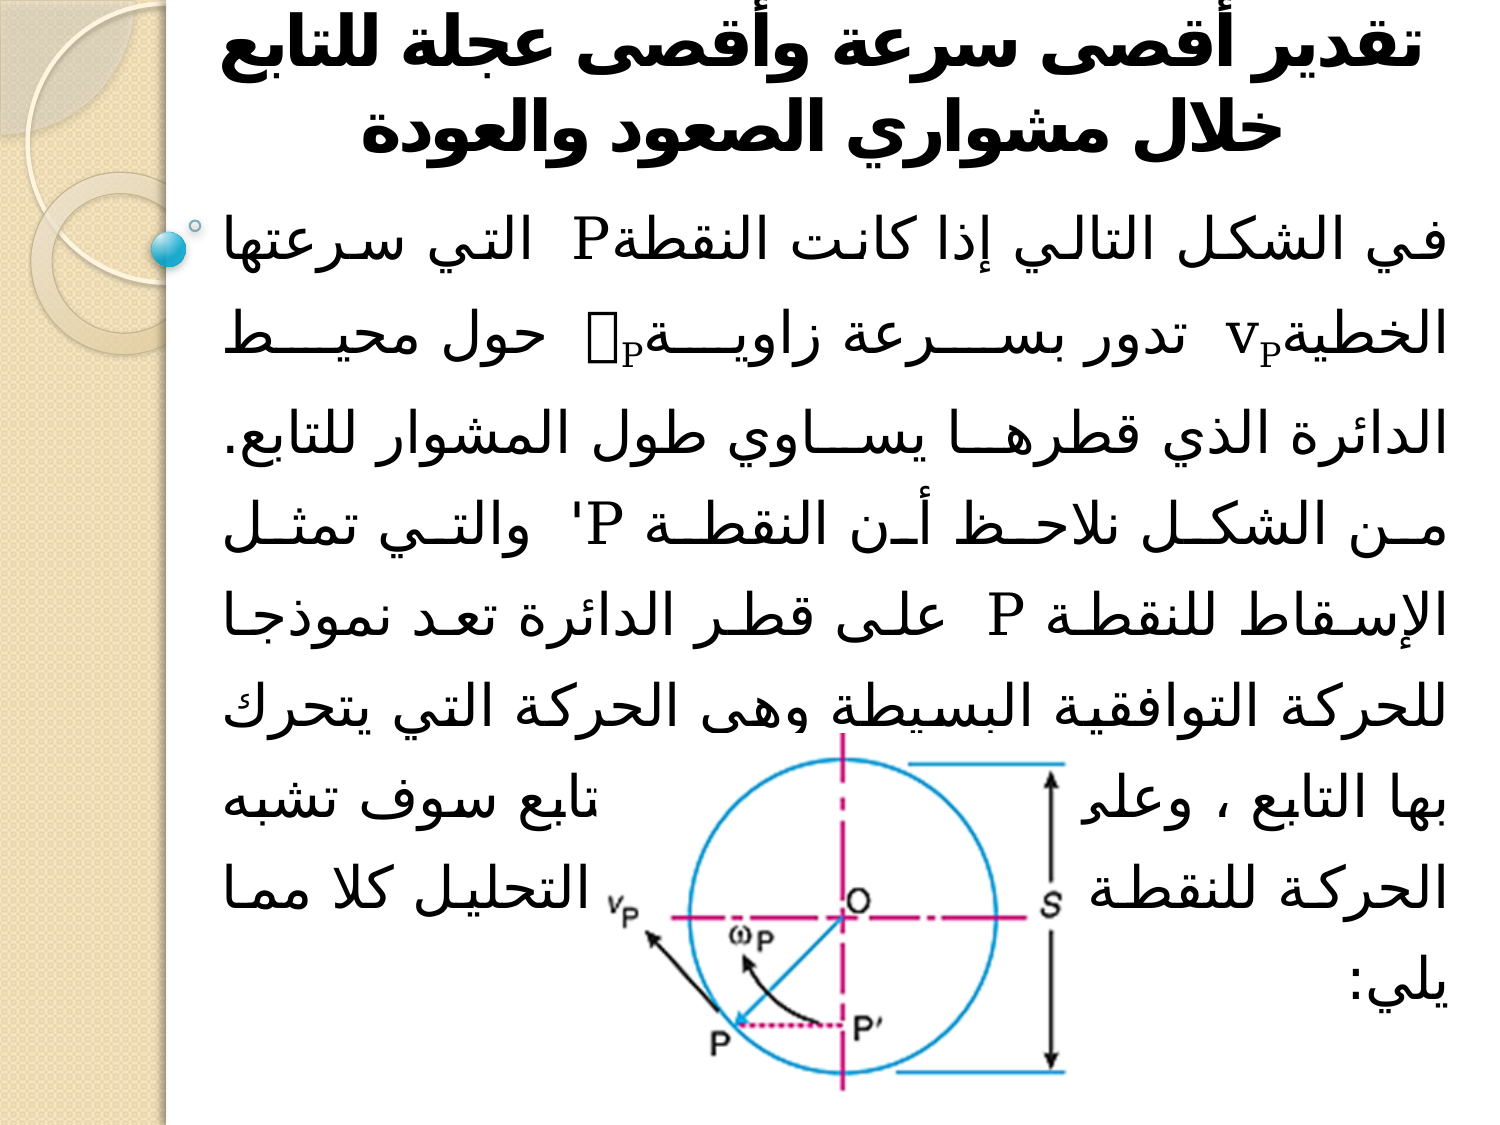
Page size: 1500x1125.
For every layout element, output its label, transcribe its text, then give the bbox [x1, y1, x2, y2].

text_box في الشكل التالي إذا كانت النقطةP التي سرعتها الخطيةvP تدور بسرعة زاويةP حول محيط الدائرة الذي قطرها يساوي طول المشوار للتابع. من الشكل نلاحظ أن النقطة P' والتي تمثل الإسقاط للنقطة P على قطر الدائرة تعد نموذجا للحركة التوافقية البسيطة وهي الحركة التي يتحرك بها التابع ، وعلى ذلك فإن الحركة للتابع سوف تشبه الحركة للنقطة P'. نستنتج من هذا التحليل كلا مما يلي: [206, 172, 1465, 1019]
title تقدير أقصى سرعة وأقصى عجلة للتابع خلال مشواري الصعود والعودة [183, 30, 1466, 173]
picture [596, 733, 1081, 1101]
